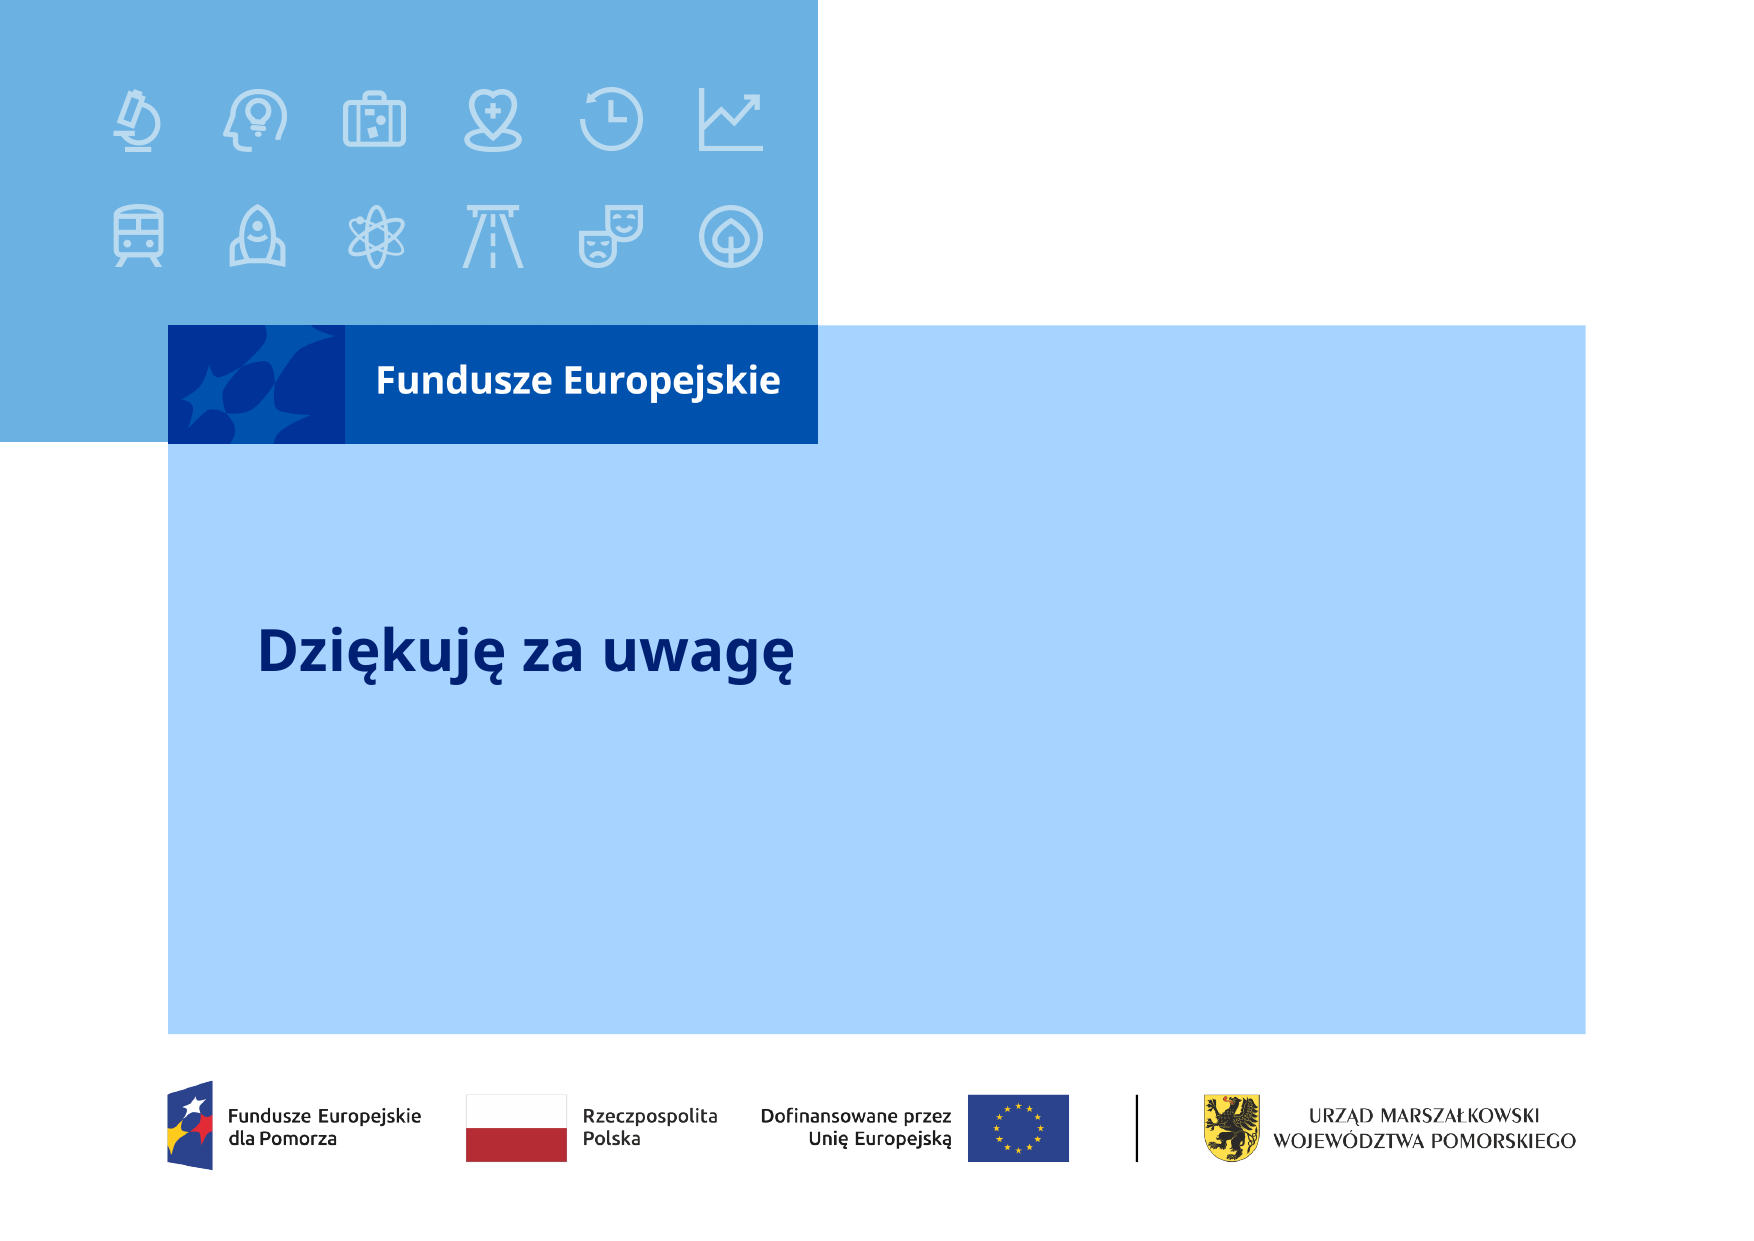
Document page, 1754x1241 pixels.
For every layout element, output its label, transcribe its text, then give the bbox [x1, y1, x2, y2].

picture [144, 1057, 1598, 1193]
title Dziękuję za uwagę [256, 608, 1497, 890]
picture [168, 325, 818, 444]
